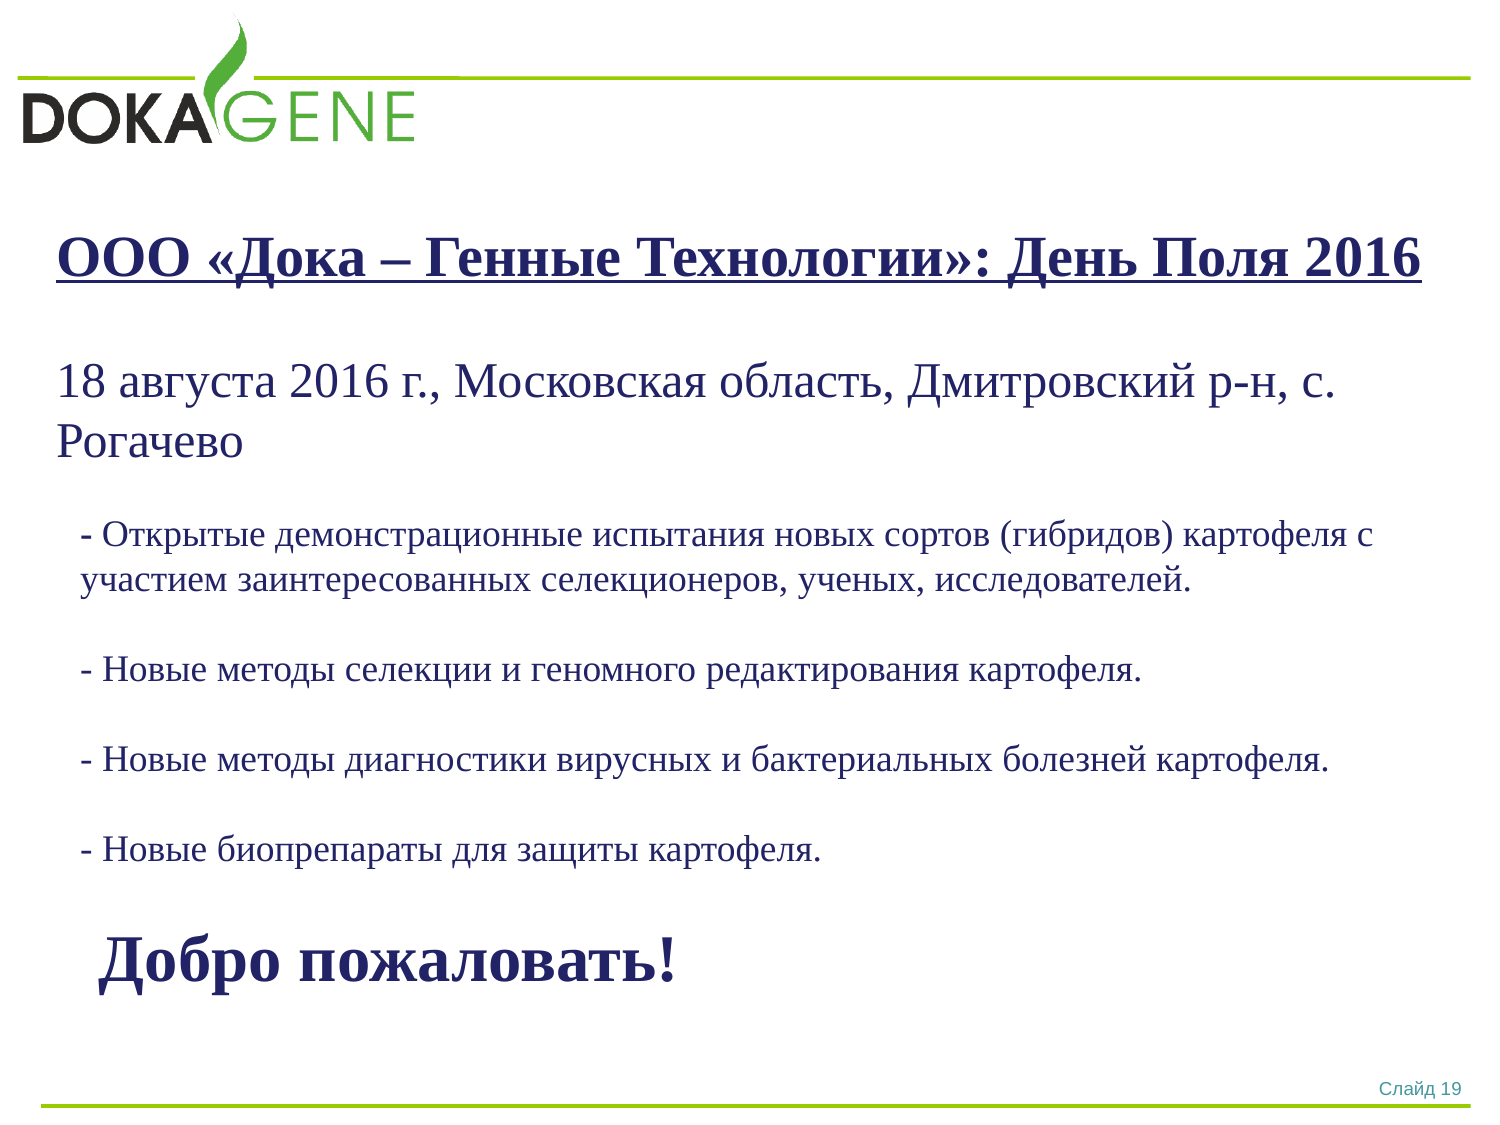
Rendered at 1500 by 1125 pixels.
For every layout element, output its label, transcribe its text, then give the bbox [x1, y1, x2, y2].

title - Открытые демонстрационные испытания новых сортов (гибридов) картофеля с участием заинтересованных селекционеров, ученых, исследователей. - Новые методы селекции и геномного редактирования картофеля. - Новые методы диагностики вирусных и бактериальных болезней картофеля. - Новые биопрепараты для защиты картофеля. Добро пожаловать! [64, 527, 1486, 1047]
picture [23, 12, 414, 144]
text_box ООО «Дока – Генные Технологии»: День Поля 2016 18 августа 2016 г., Московская область, Дмитровский р-н, с. Рогачево [41, 210, 1500, 476]
text_box Слайд 19 [1364, 1068, 1487, 1125]
